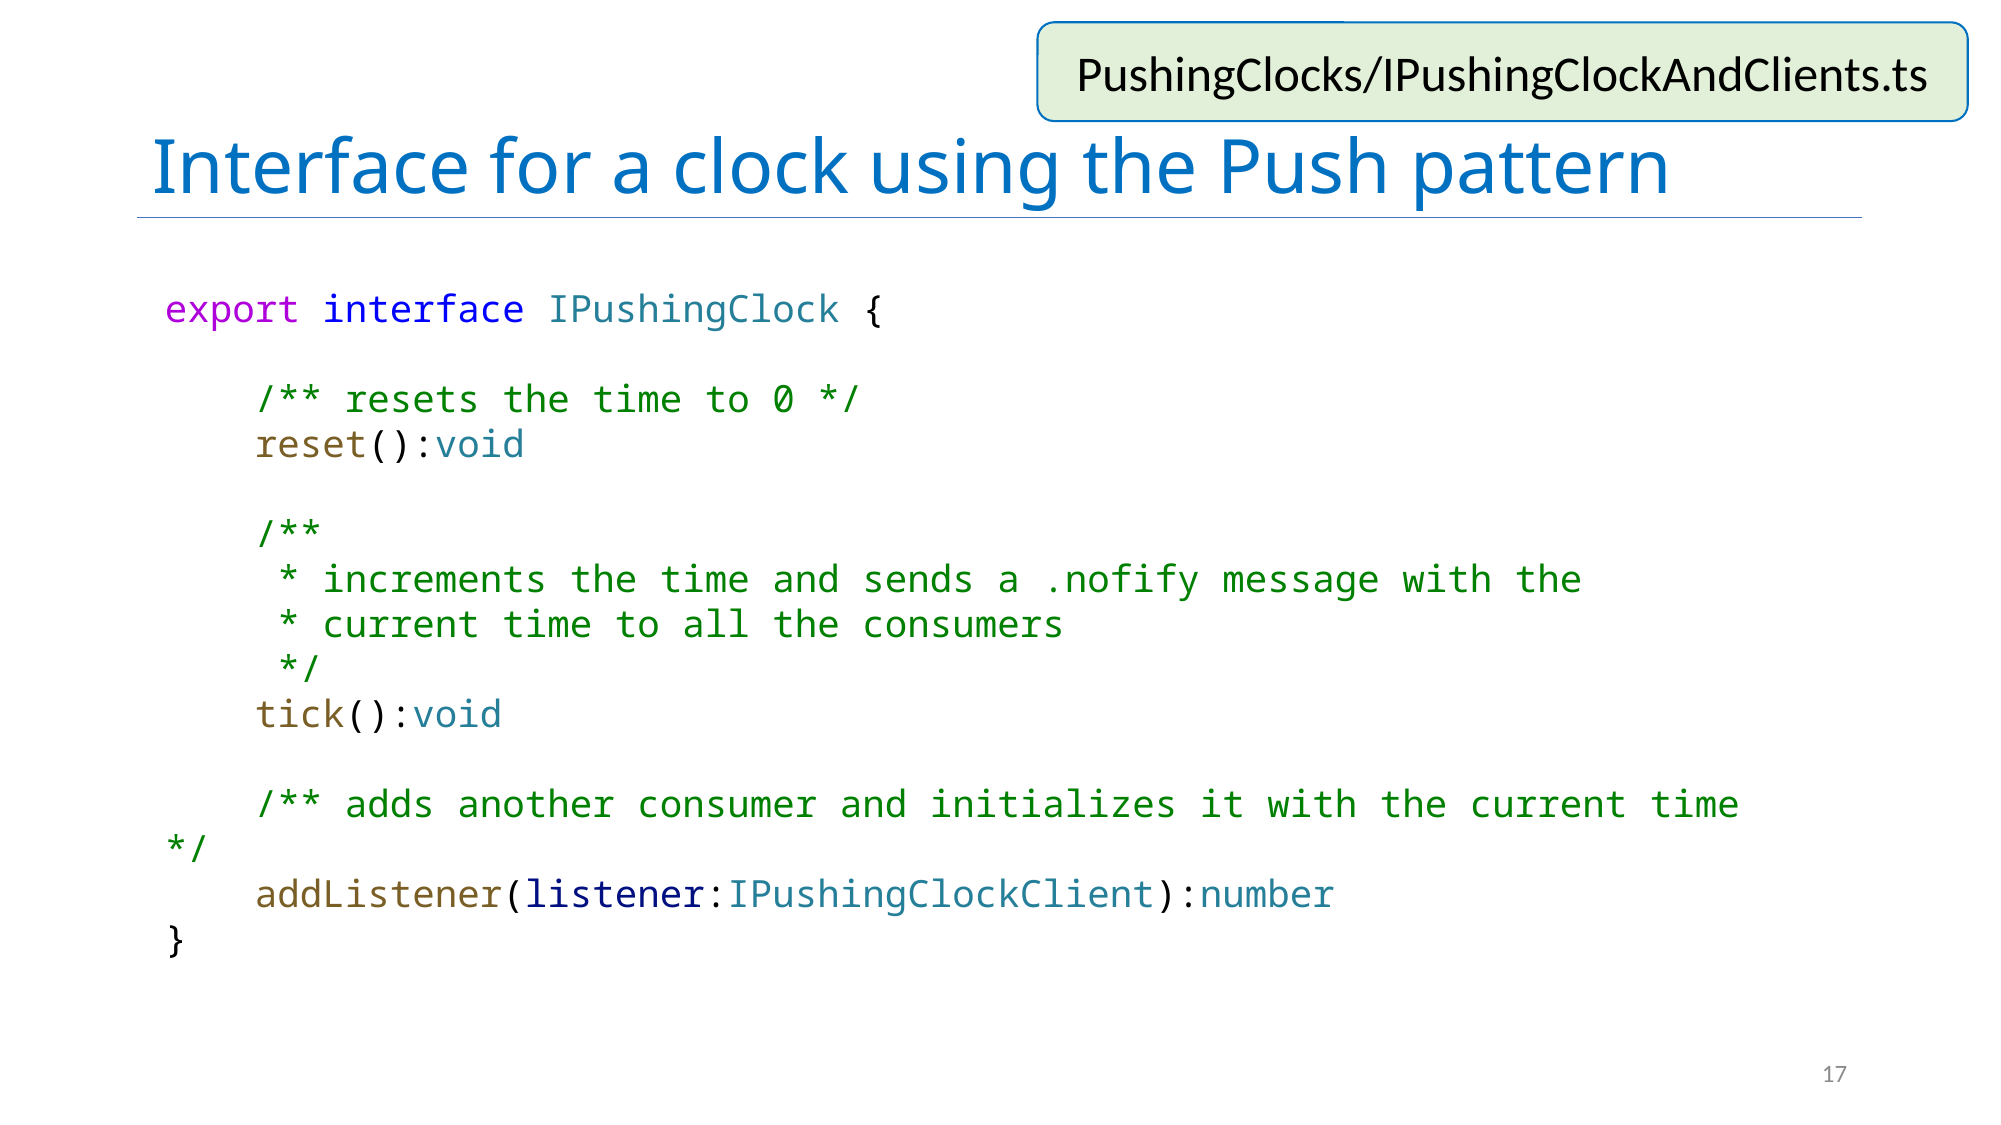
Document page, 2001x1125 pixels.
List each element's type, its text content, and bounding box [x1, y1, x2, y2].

slide_number 17 [1412, 1042, 1863, 1103]
text_box export interface IPushingClock { /** resets the time to 0 */ reset():void /** * increments the time and sends a .nofify message with the * current time to all the consumers */ tick():void /** adds another consumer and initializes it with the current time */ addListener(listener:IPushingClockClient):number } [149, 277, 1804, 1014]
title Interface for a clock using the Push pattern [137, 0, 1863, 218]
text_box PushingClocks/IPushingClockAndClients.ts [1036, 21, 1969, 123]
